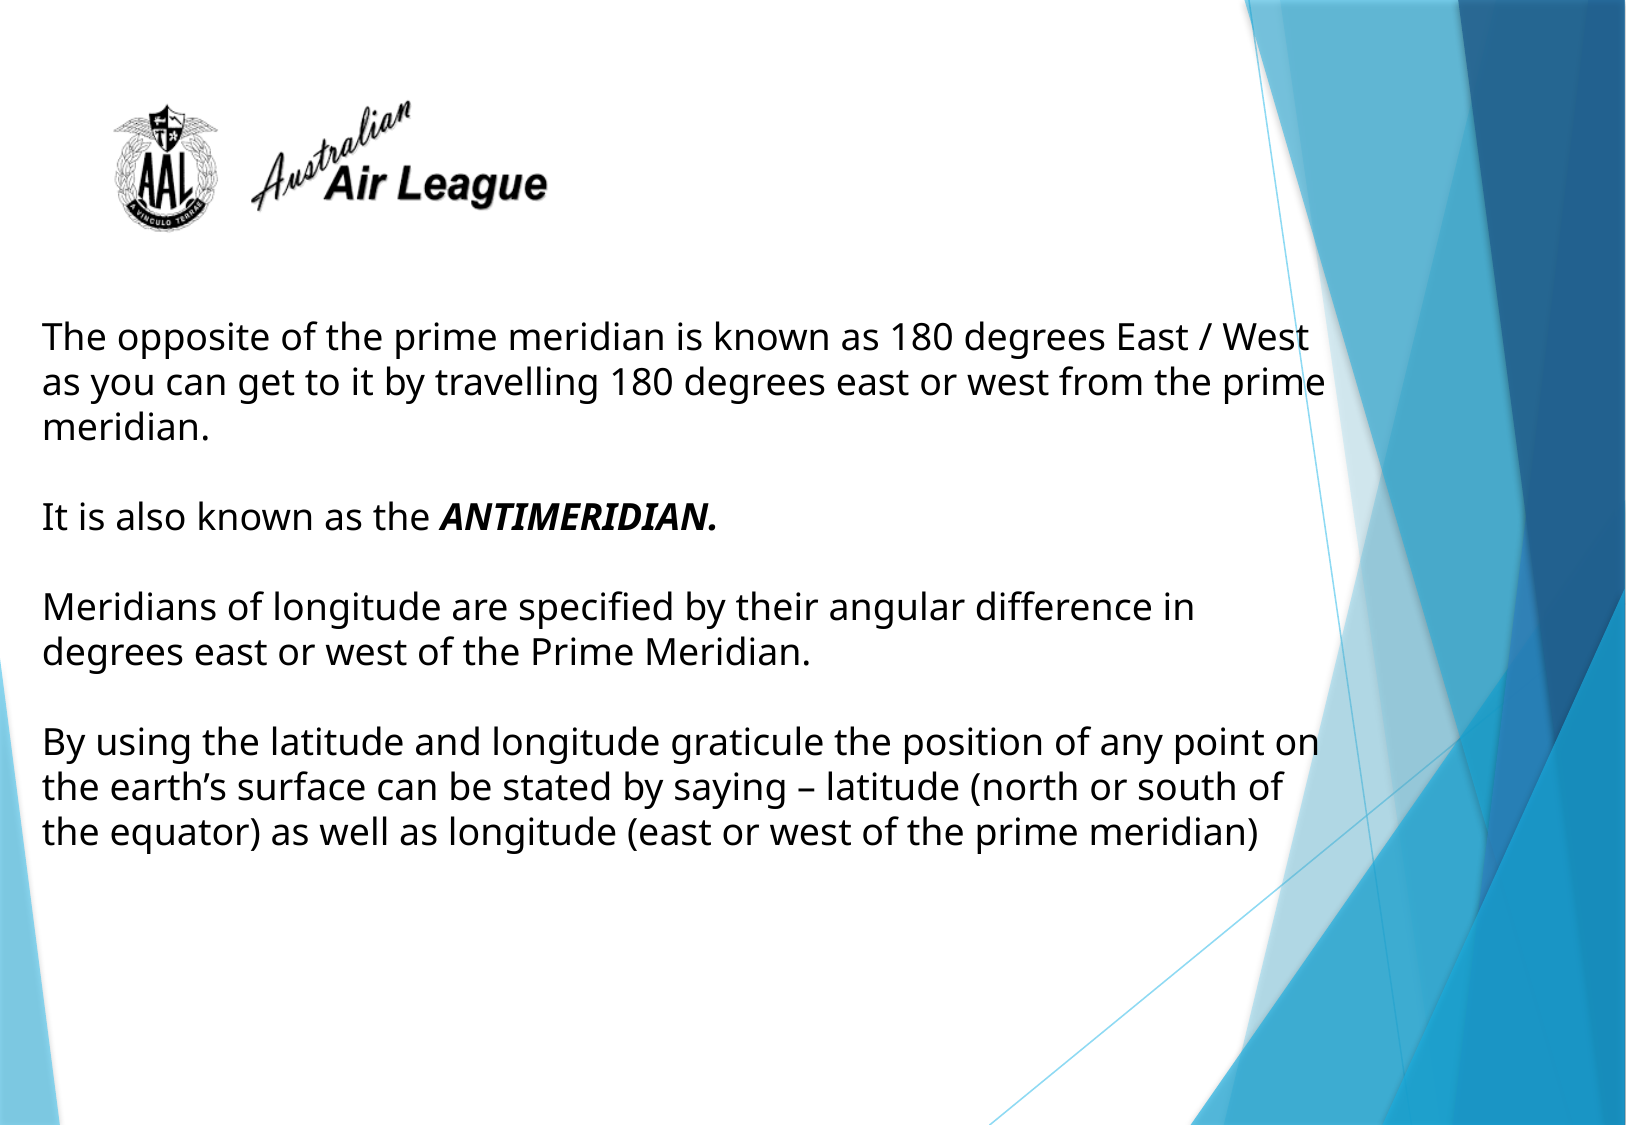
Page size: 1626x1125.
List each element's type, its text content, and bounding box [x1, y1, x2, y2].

picture [92, 78, 557, 247]
text_box The opposite of the prime meridian is known as 180 degrees East / West as you can get to it by travelling 180 degrees east or west from the prime meridian. It is also known as the ANTIMERIDIAN. Meridians of longitude are specified by their angular difference in degrees east or west of the Prime Meridian. By using the latitude and longitude graticule the position of any point on the earth’s surface can be stated by saying – latitude (north or south of the equator) as well as longitude (east or west of the prime meridian) [27, 305, 1354, 860]
